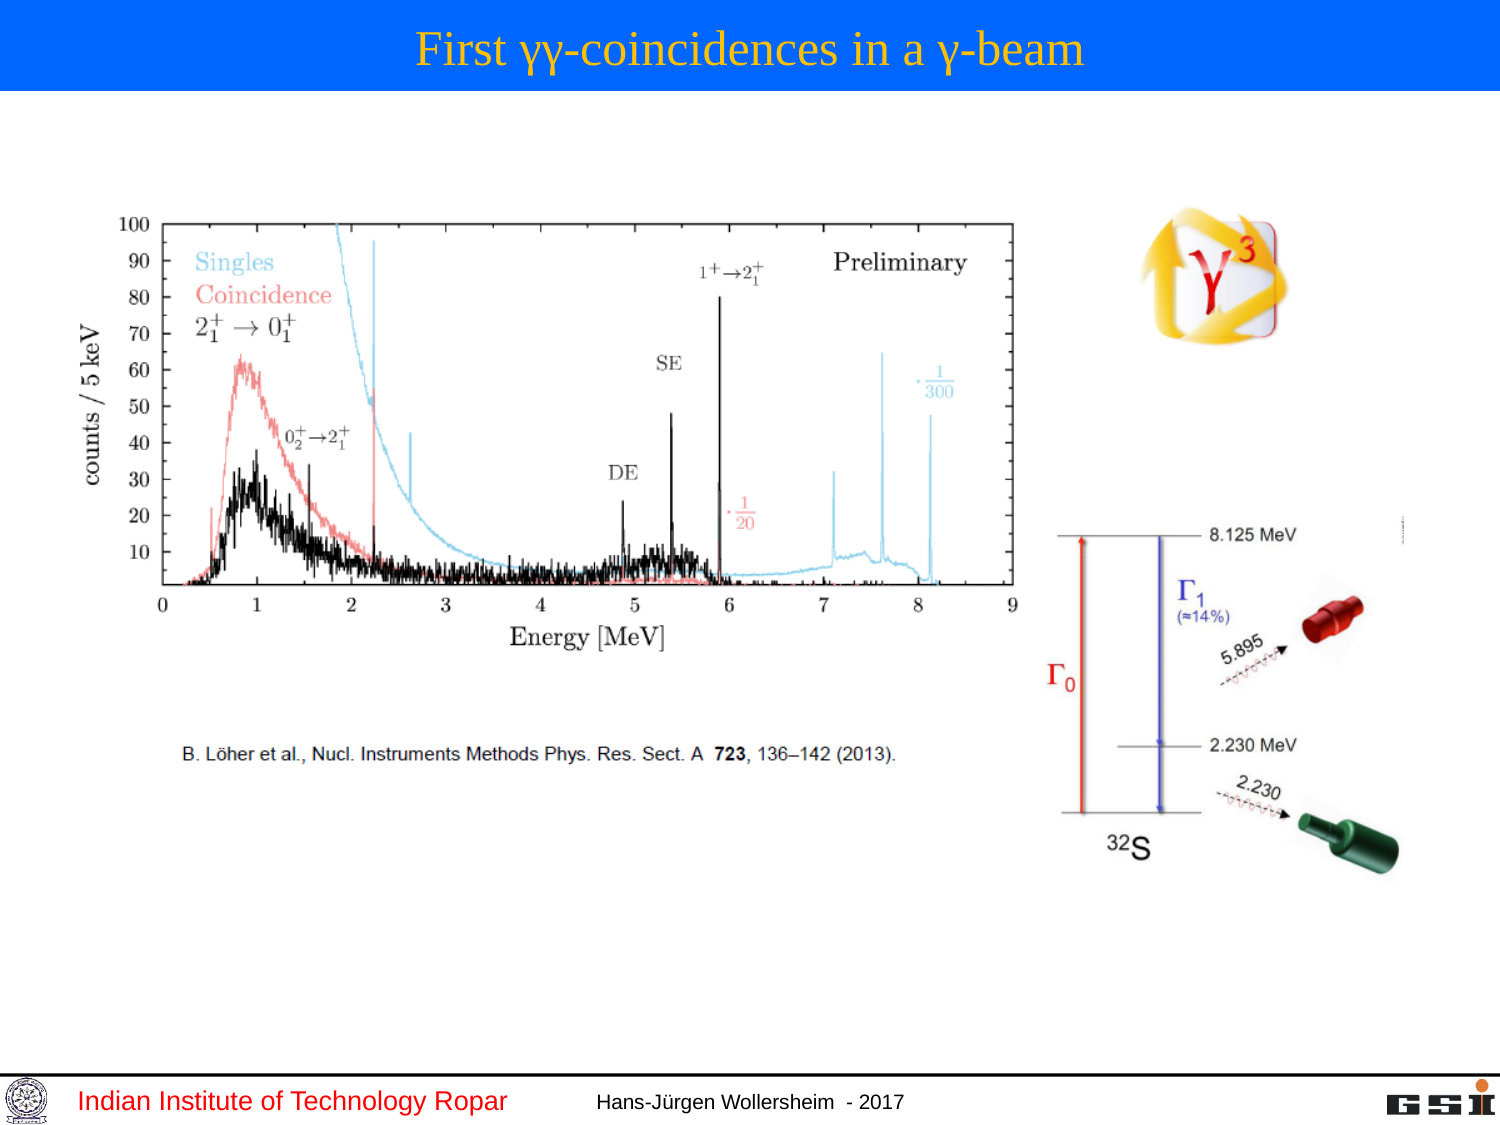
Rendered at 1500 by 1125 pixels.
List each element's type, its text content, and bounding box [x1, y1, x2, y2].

title First γγ-coincidences in a γ-beam [0, 0, 1500, 91]
picture [1387, 1079, 1495, 1115]
picture [5, 1077, 47, 1124]
picture [58, 147, 1430, 882]
